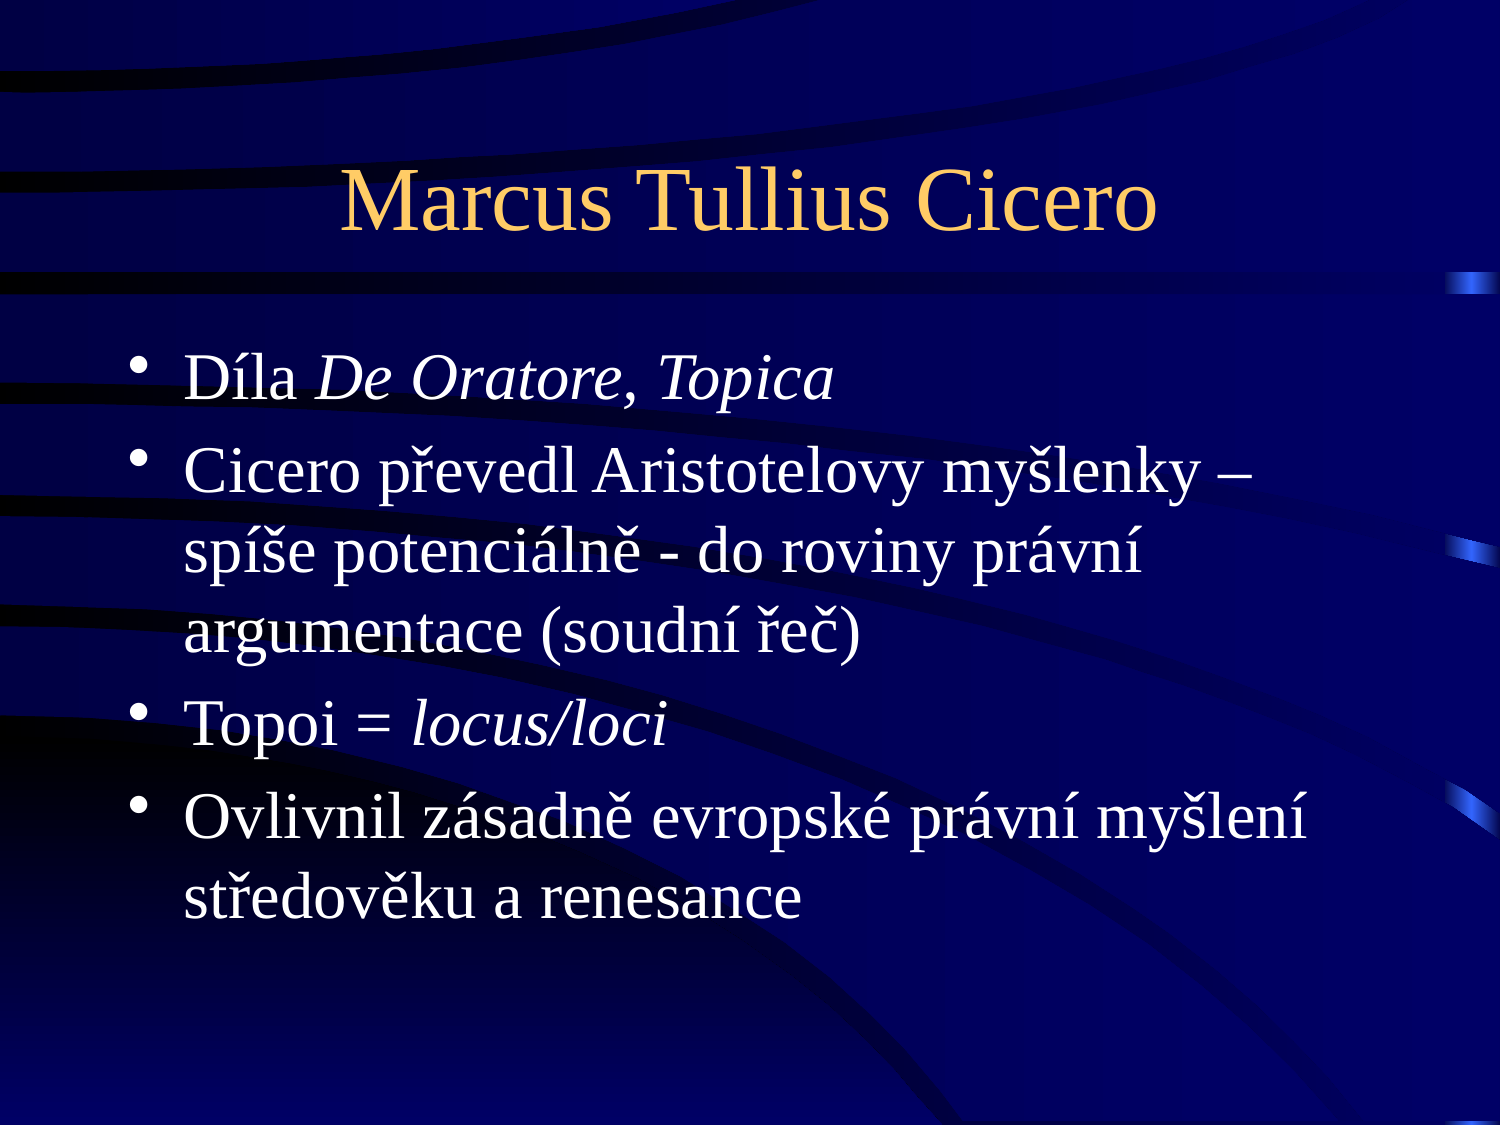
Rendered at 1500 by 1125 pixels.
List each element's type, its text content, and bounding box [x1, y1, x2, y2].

title Marcus Tullius Cicero [112, 99, 1388, 288]
list Díla De Oratore, Topica Cicero převedl Aristotelovy myšlenky – spíše potenciálně - do roviny právní argumentace (soudní řeč) Topoi = locus/loci Ovlivnil zásadně evropské právní myšlení středověku a renesance [112, 324, 1388, 1000]
